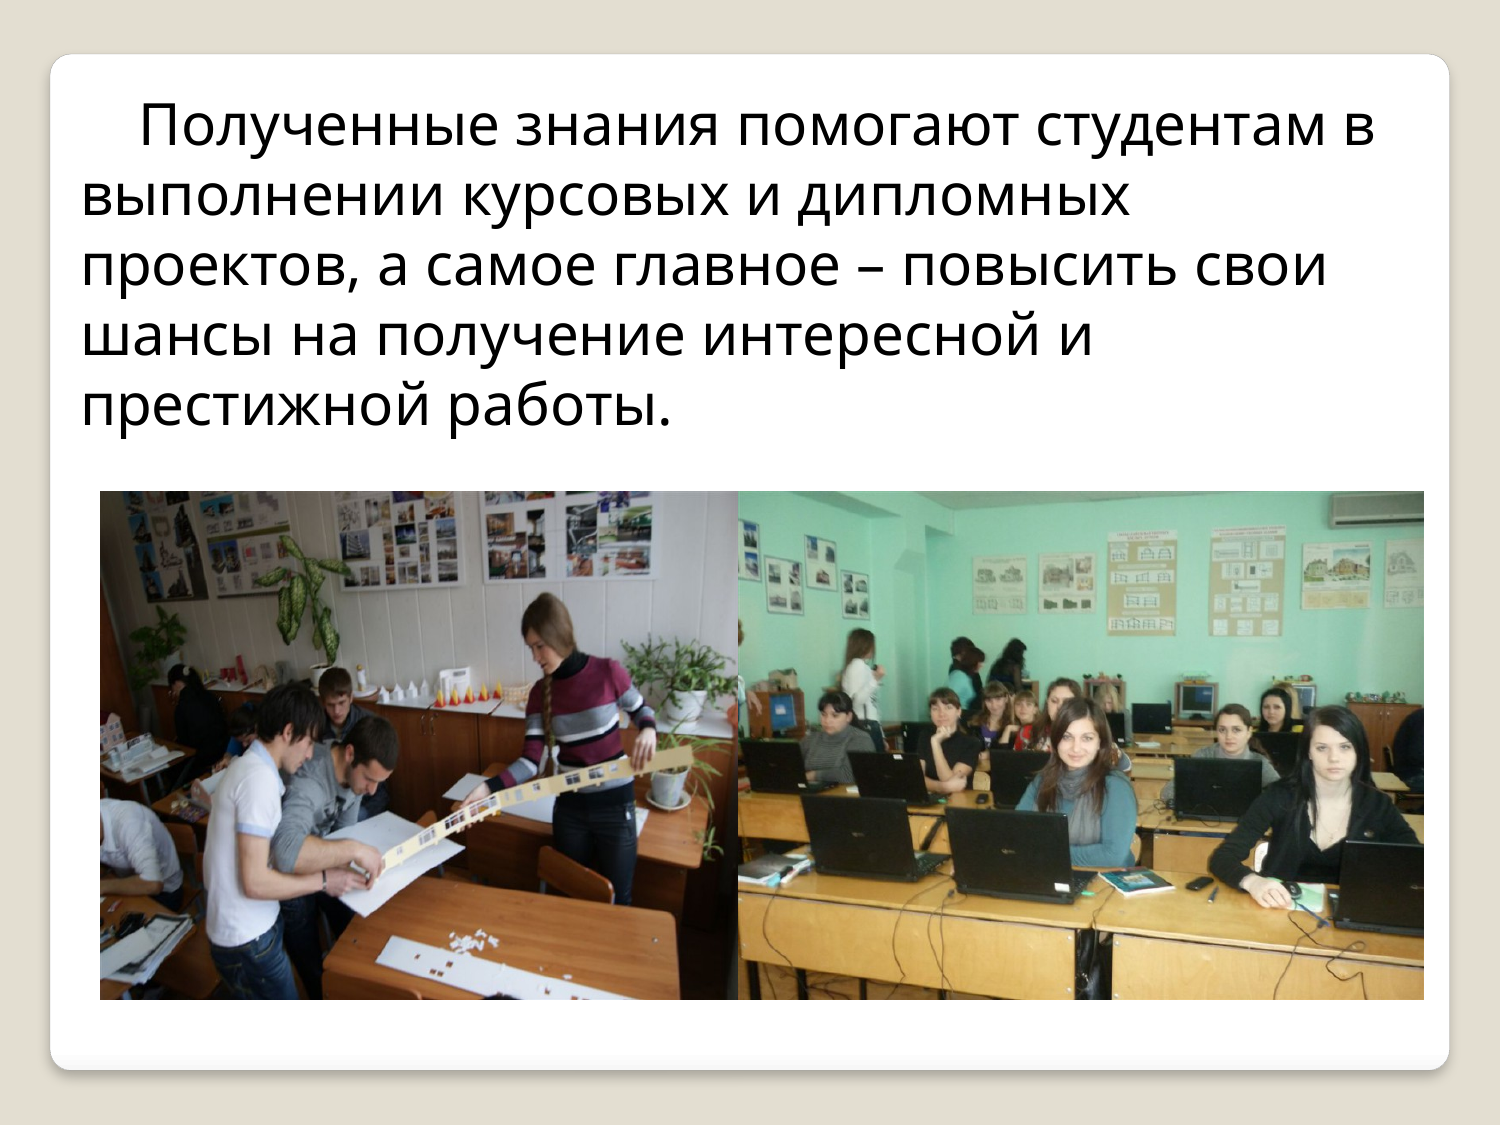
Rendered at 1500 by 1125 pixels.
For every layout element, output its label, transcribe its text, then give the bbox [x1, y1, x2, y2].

text_box Полученные знания помогают студентам в выполнении курсовых и дипломных проектов, а самое главное – повысить свои шансы на получение интересной и престижной работы. [64, 0, 1436, 445]
picture [100, 491, 1424, 1000]
